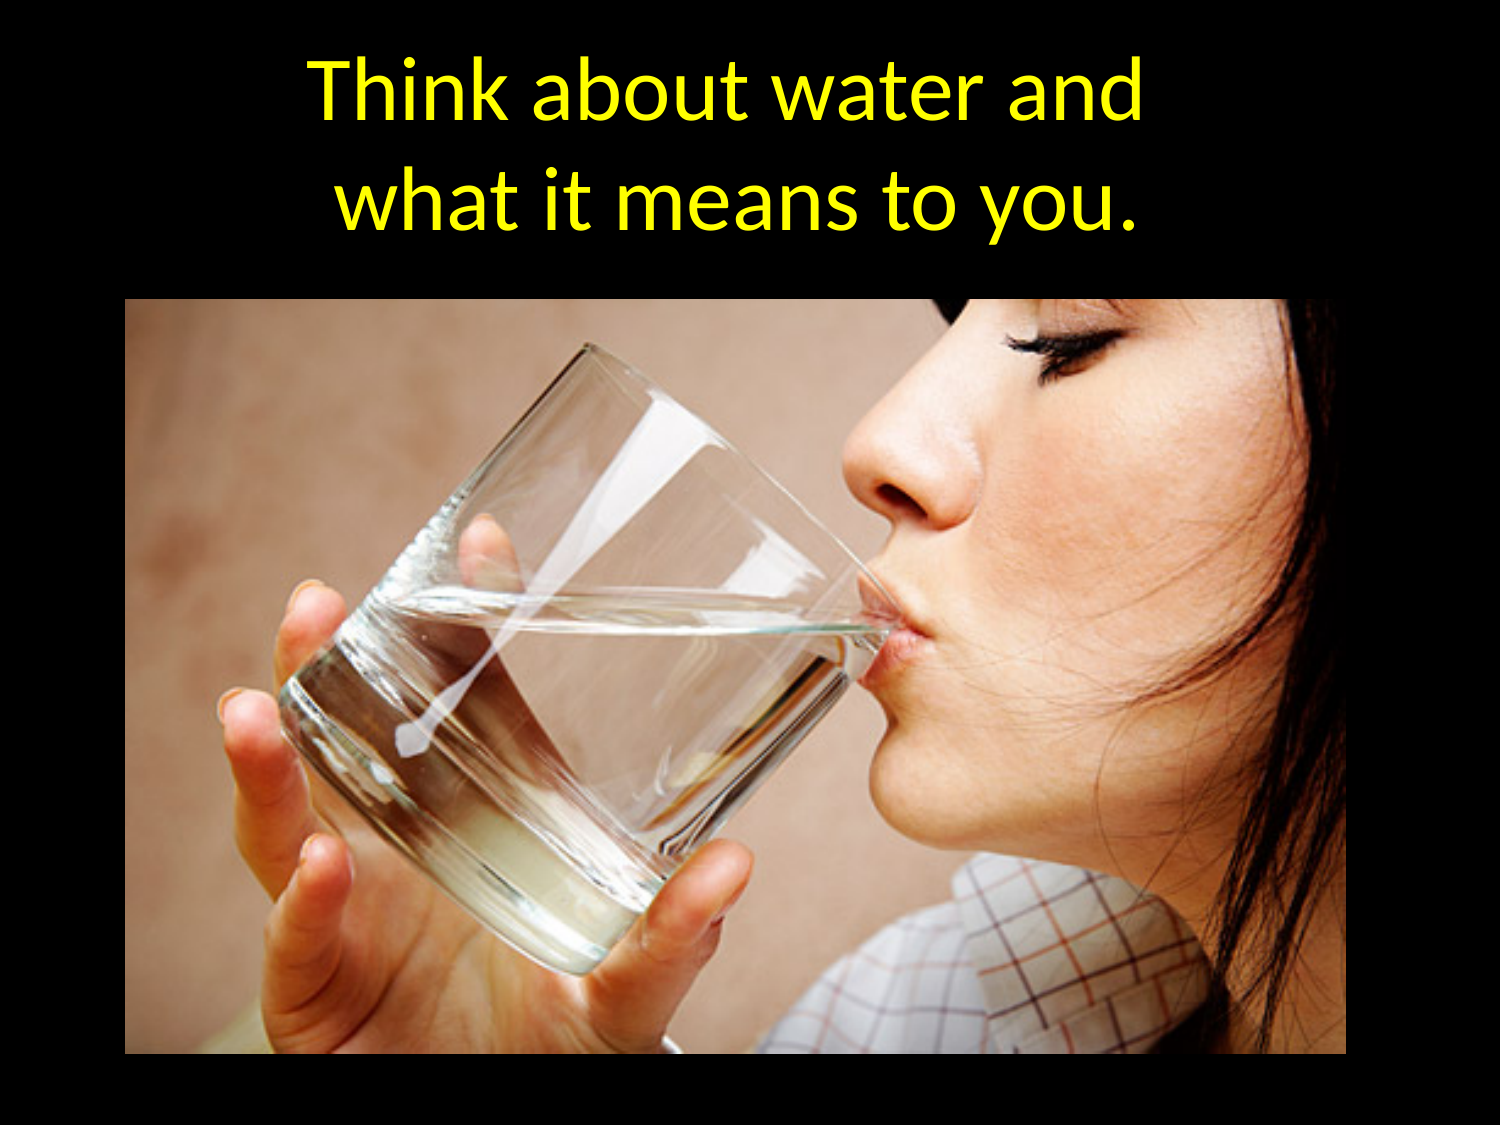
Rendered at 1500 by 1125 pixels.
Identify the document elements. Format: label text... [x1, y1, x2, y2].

title Think about water and what it means to you. [0, 45, 1475, 233]
picture [124, 299, 1346, 1055]
